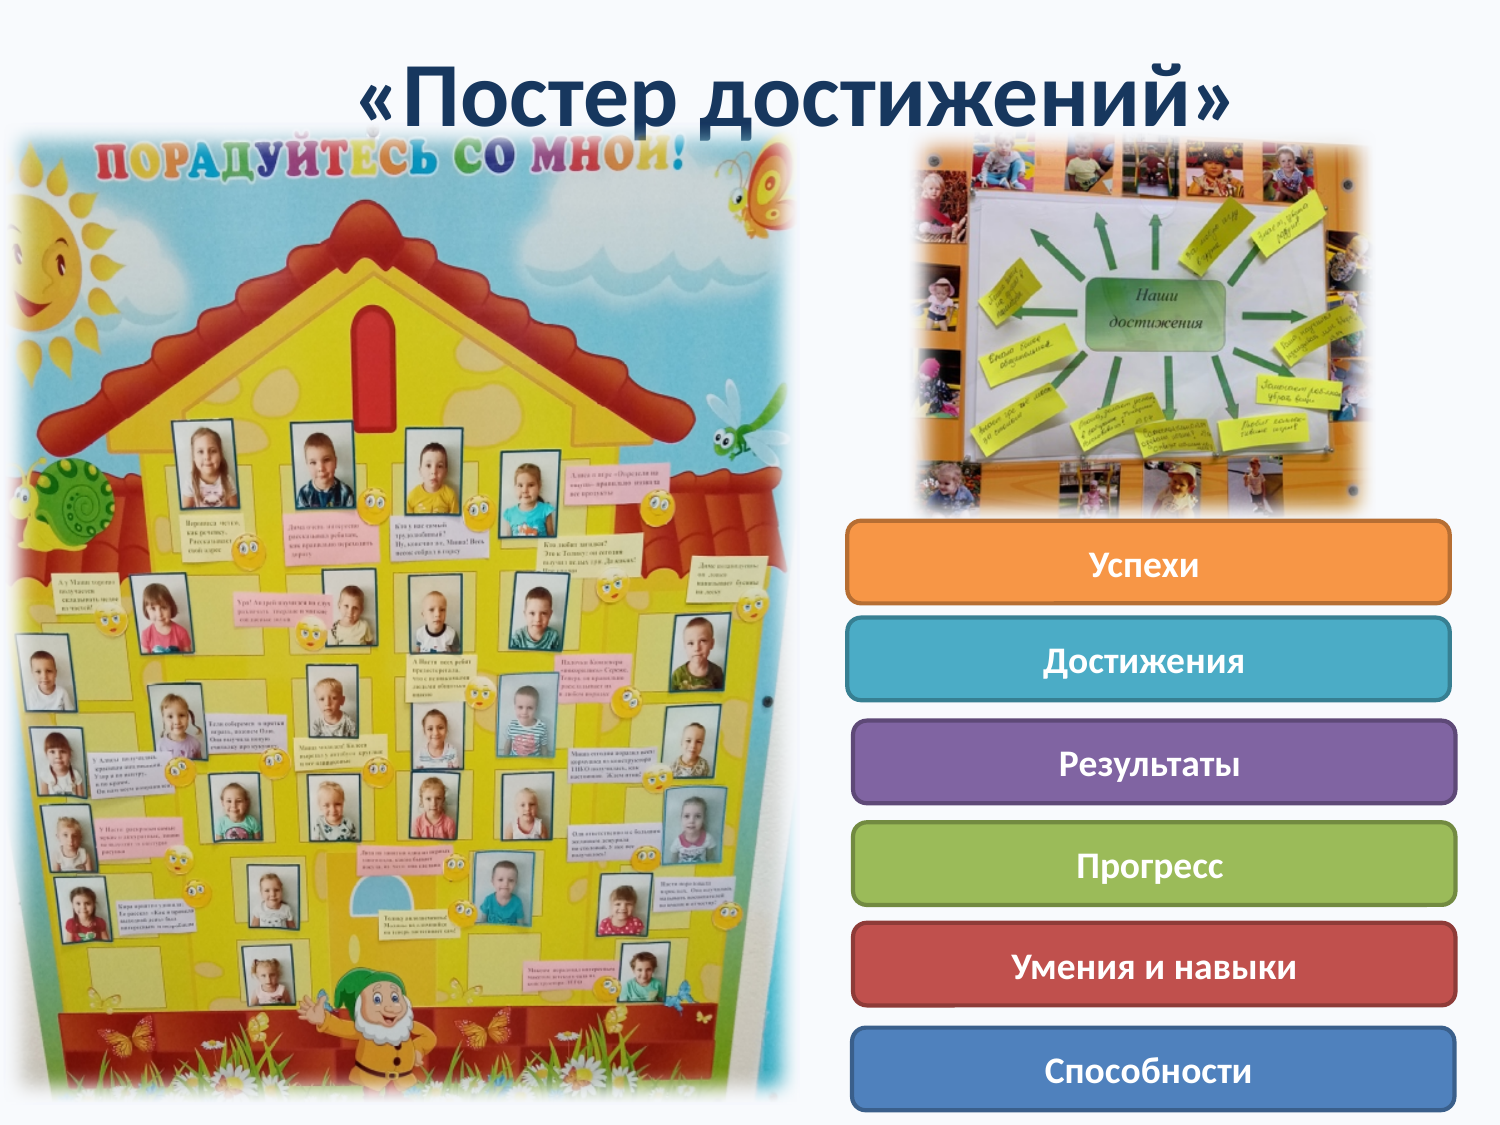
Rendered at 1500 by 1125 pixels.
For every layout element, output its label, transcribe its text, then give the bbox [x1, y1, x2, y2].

text_box Умения и навыки [850, 920, 1458, 1008]
text_box Успехи [845, 518, 1452, 606]
text_box Способности [849, 1025, 1457, 1113]
text_box Прогресс [850, 820, 1458, 908]
title «Постер достижений» [122, 0, 1473, 184]
picture [4, 123, 798, 1103]
picture [906, 111, 1377, 526]
text_box Результаты [850, 718, 1458, 806]
text_box Достижения [845, 615, 1452, 703]
